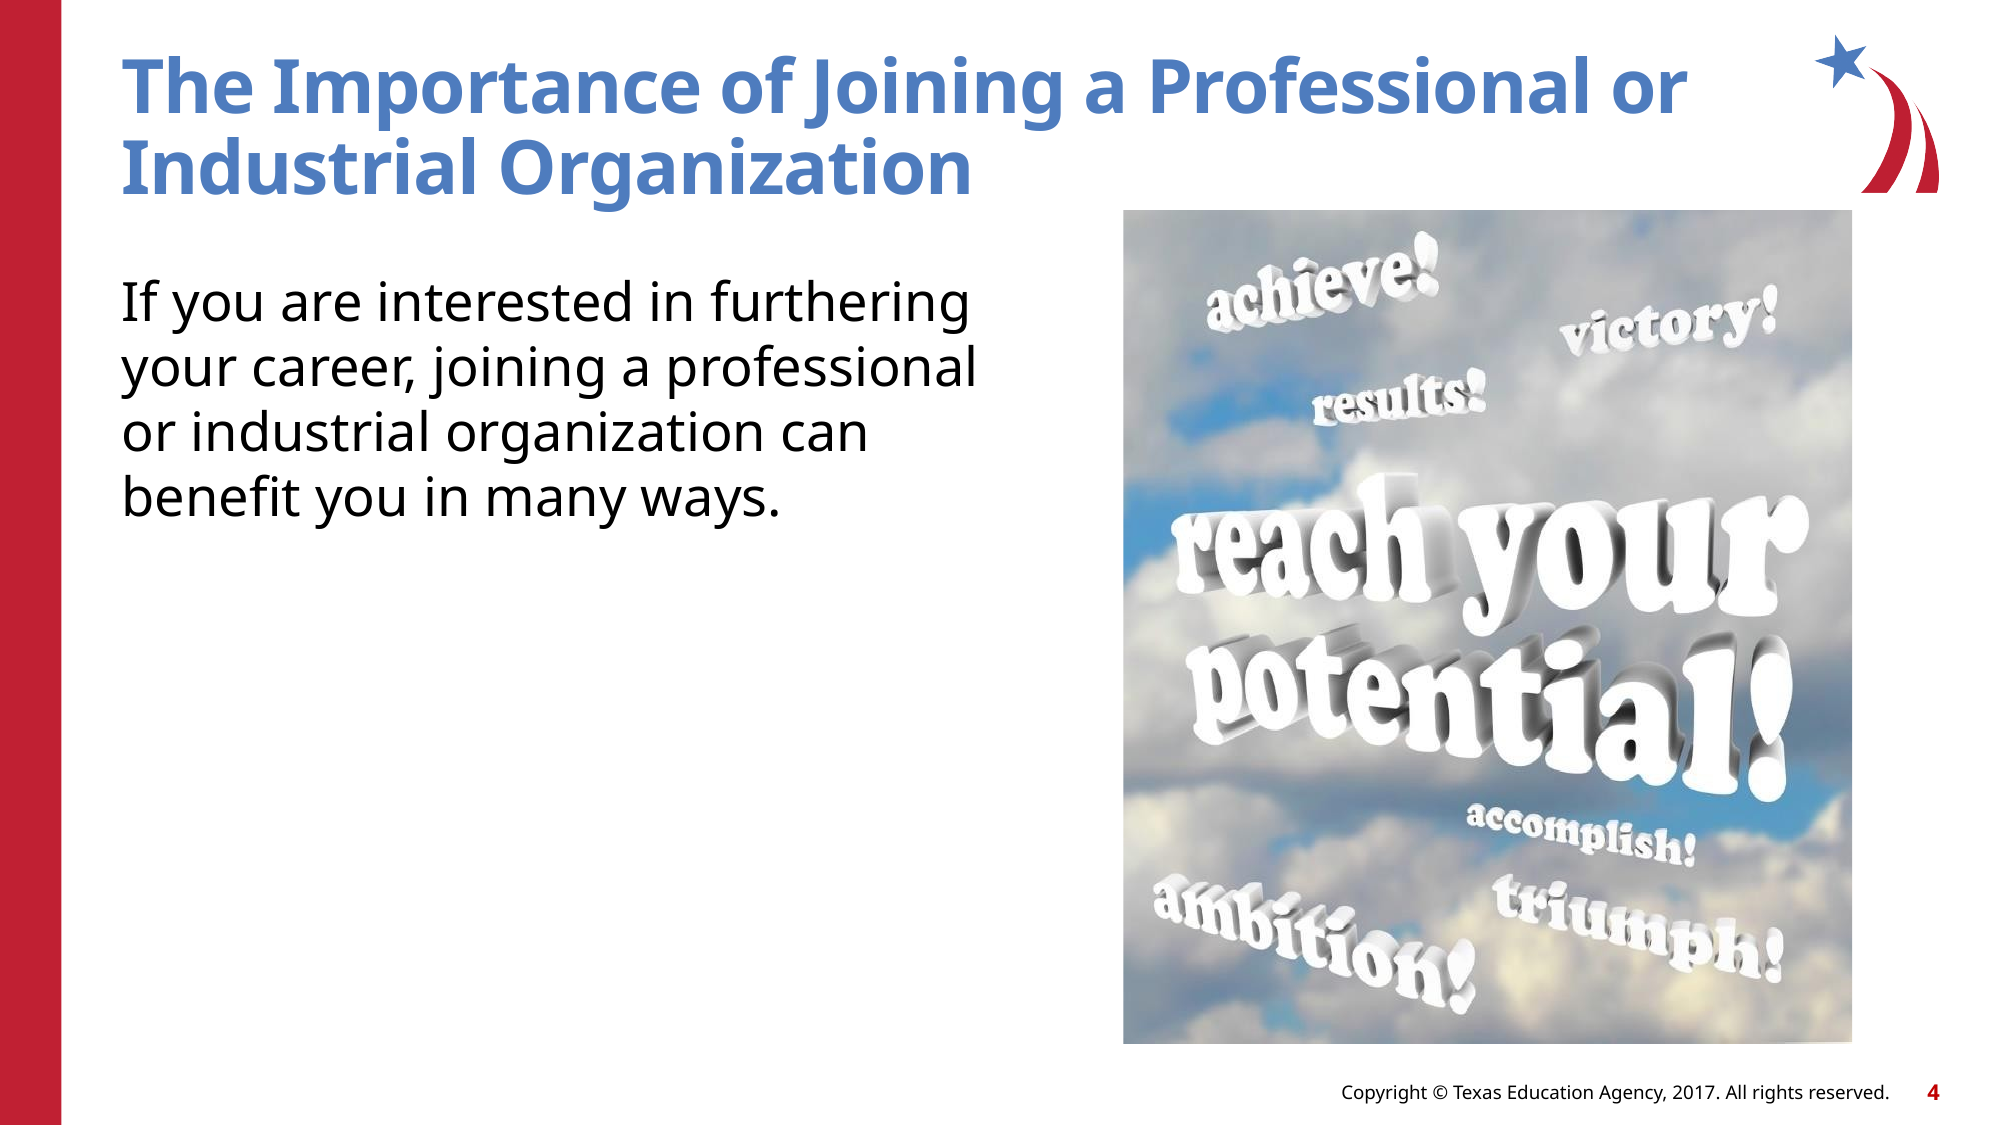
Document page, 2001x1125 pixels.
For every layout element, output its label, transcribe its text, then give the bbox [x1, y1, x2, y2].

text_box [1123, 210, 1853, 1044]
list If you are interested in furthering your career, joining a professional or industrial organization can benefit you in many ways. [121, 267, 1000, 1044]
picture [1814, 34, 1939, 193]
title The Importance of Joining a Professional or Industrial Organization [121, 66, 1772, 211]
